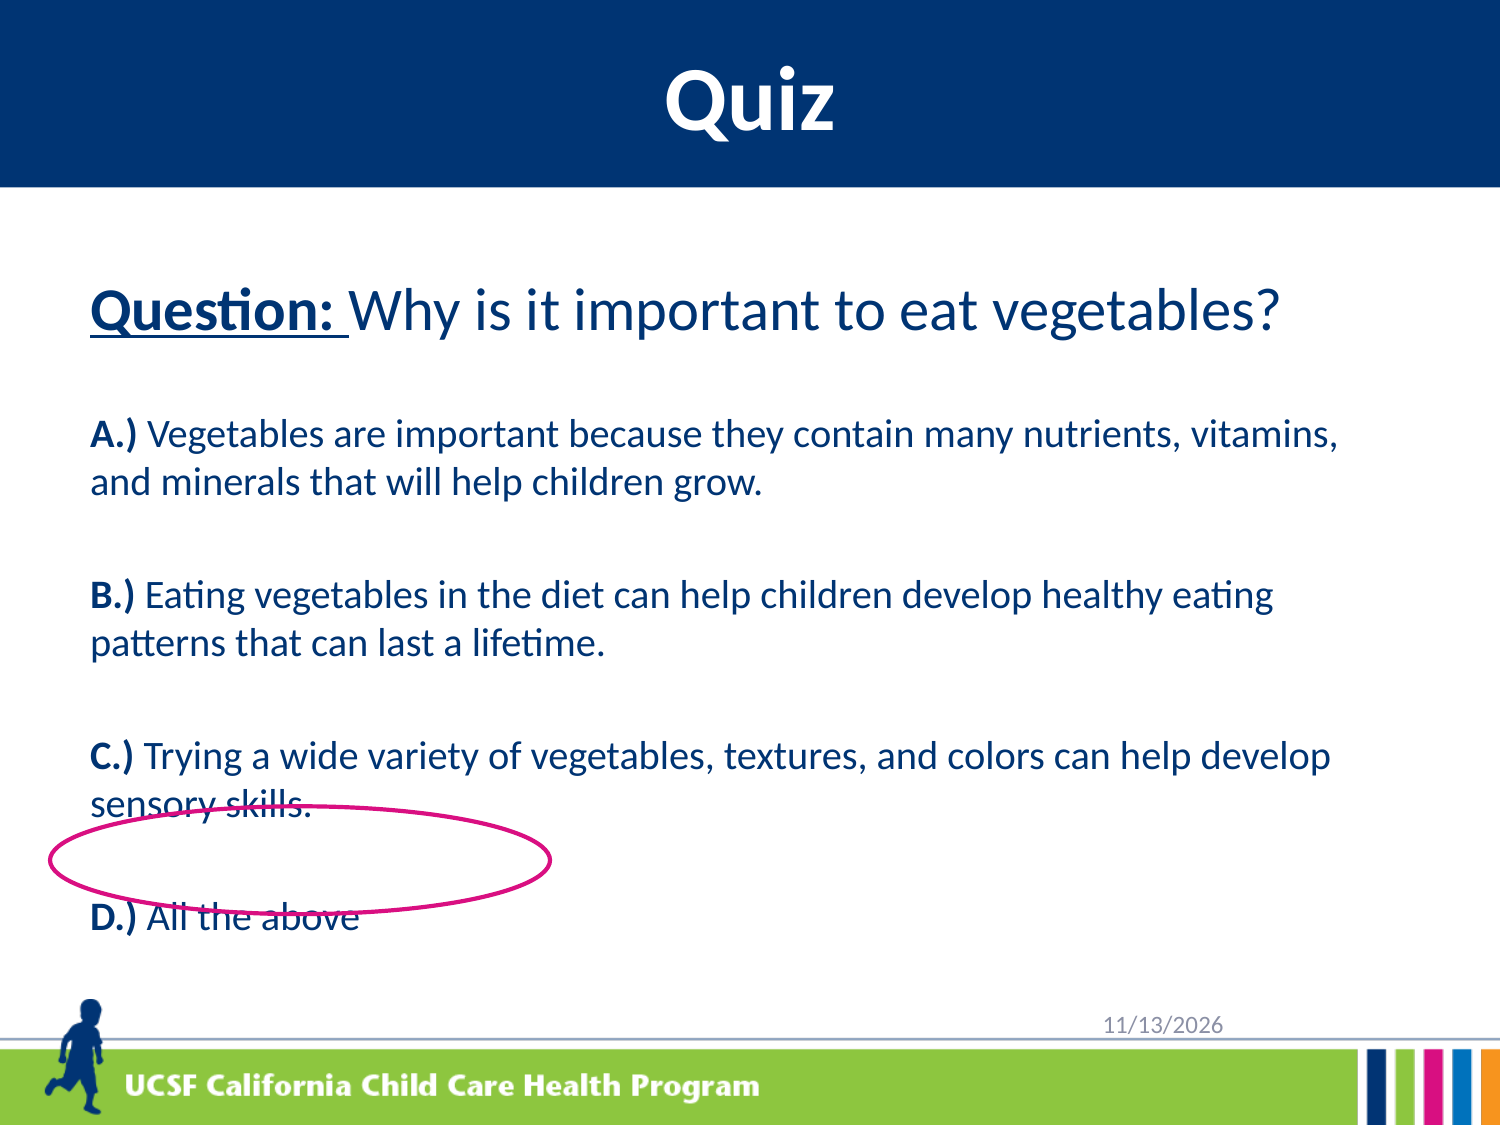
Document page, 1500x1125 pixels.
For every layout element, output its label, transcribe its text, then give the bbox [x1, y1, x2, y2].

title Quiz [0, 0, 1500, 188]
picture [0, 999, 1500, 1125]
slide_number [1087, 993, 1438, 1054]
text_box [47, 804, 553, 917]
list Question: Why is it important to eat vegetables? A.) Vegetables are important because they contain many nutrients, vitamins, and minerals that will help children grow. B.) Eating vegetables in the diet can help children develop healthy eating patterns that can last a lifetime. C.) Trying a wide variety of vegetables, textures, and colors can help develop sensory skills. D.) All the above [75, 262, 1425, 1005]
